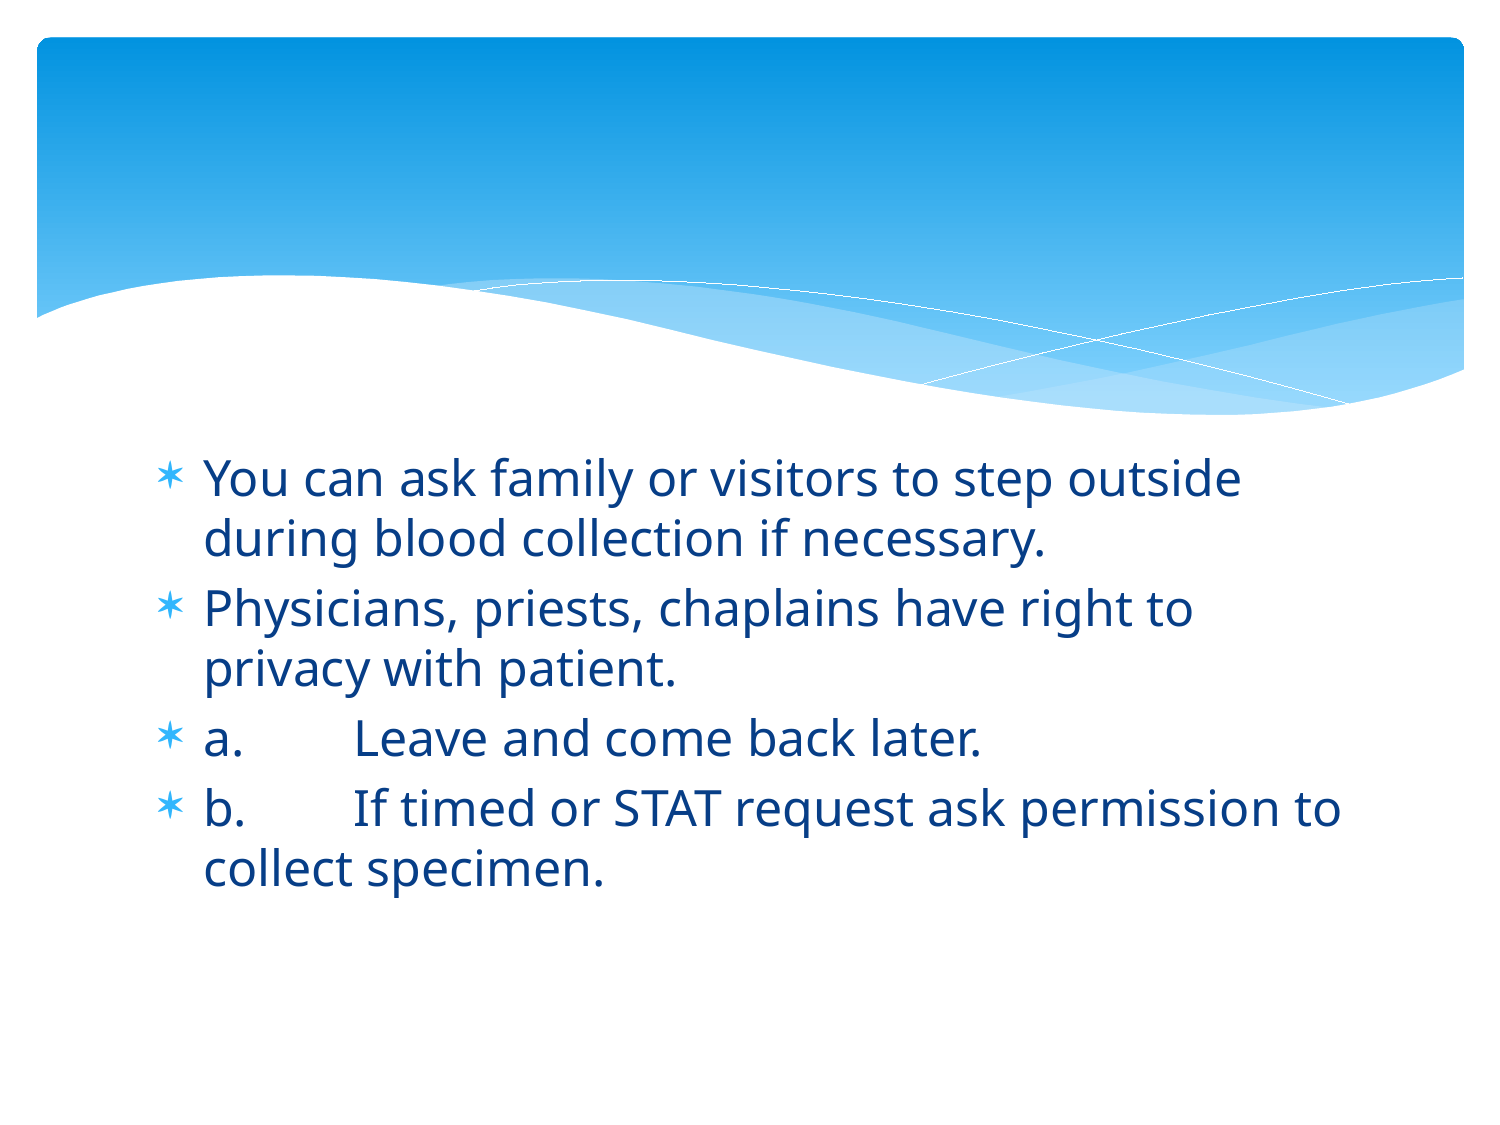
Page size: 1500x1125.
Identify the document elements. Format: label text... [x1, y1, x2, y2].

list You can ask family or visitors to step outside during blood collection if necessary. Physicians, priests, chaplains have right to privacy with patient. a. Leave and come back later. b. If timed or STAT request ask permission to collect specimen. [143, 438, 1359, 1005]
